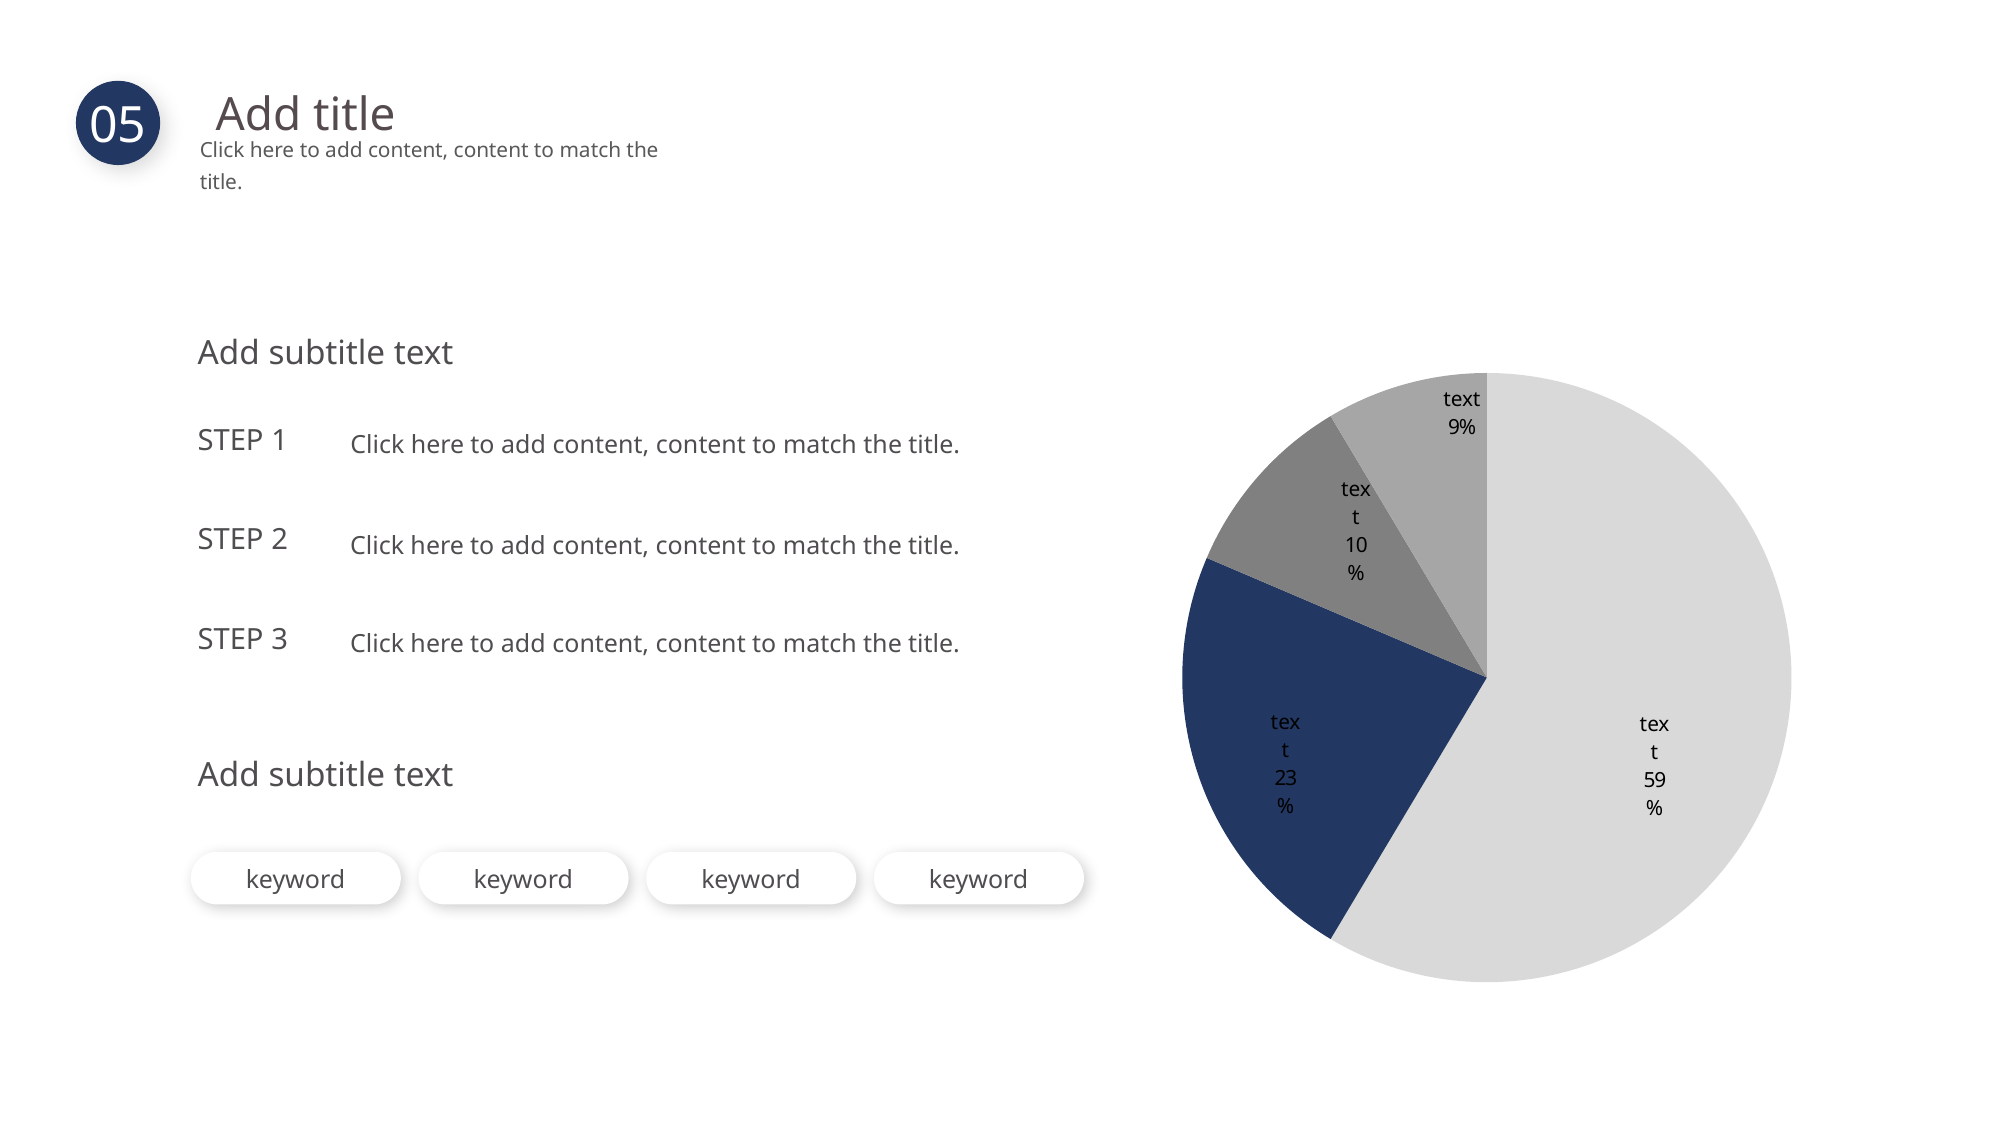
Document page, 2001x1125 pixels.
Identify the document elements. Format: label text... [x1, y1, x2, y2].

text_box Add subtitle text [197, 753, 603, 794]
text_box Click here to add content, content to match the title. [350, 420, 1104, 459]
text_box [182, 60, 693, 200]
text_box STEP 2 [197, 520, 351, 556]
text_box Click here to add content, content to match the title. [350, 522, 1084, 560]
text_box STEP 1 [197, 421, 351, 457]
chart [1127, 297, 1848, 999]
text_box keyword [872, 850, 1086, 906]
text_box keyword [189, 850, 402, 906]
text_box Click here to add content, content to match the title. [350, 620, 1084, 658]
text_box Add subtitle text [197, 331, 669, 372]
text_box keyword [417, 850, 630, 906]
text_box keyword [645, 850, 858, 906]
text_box STEP 3 [197, 620, 351, 656]
text_box 05 [74, 79, 162, 167]
